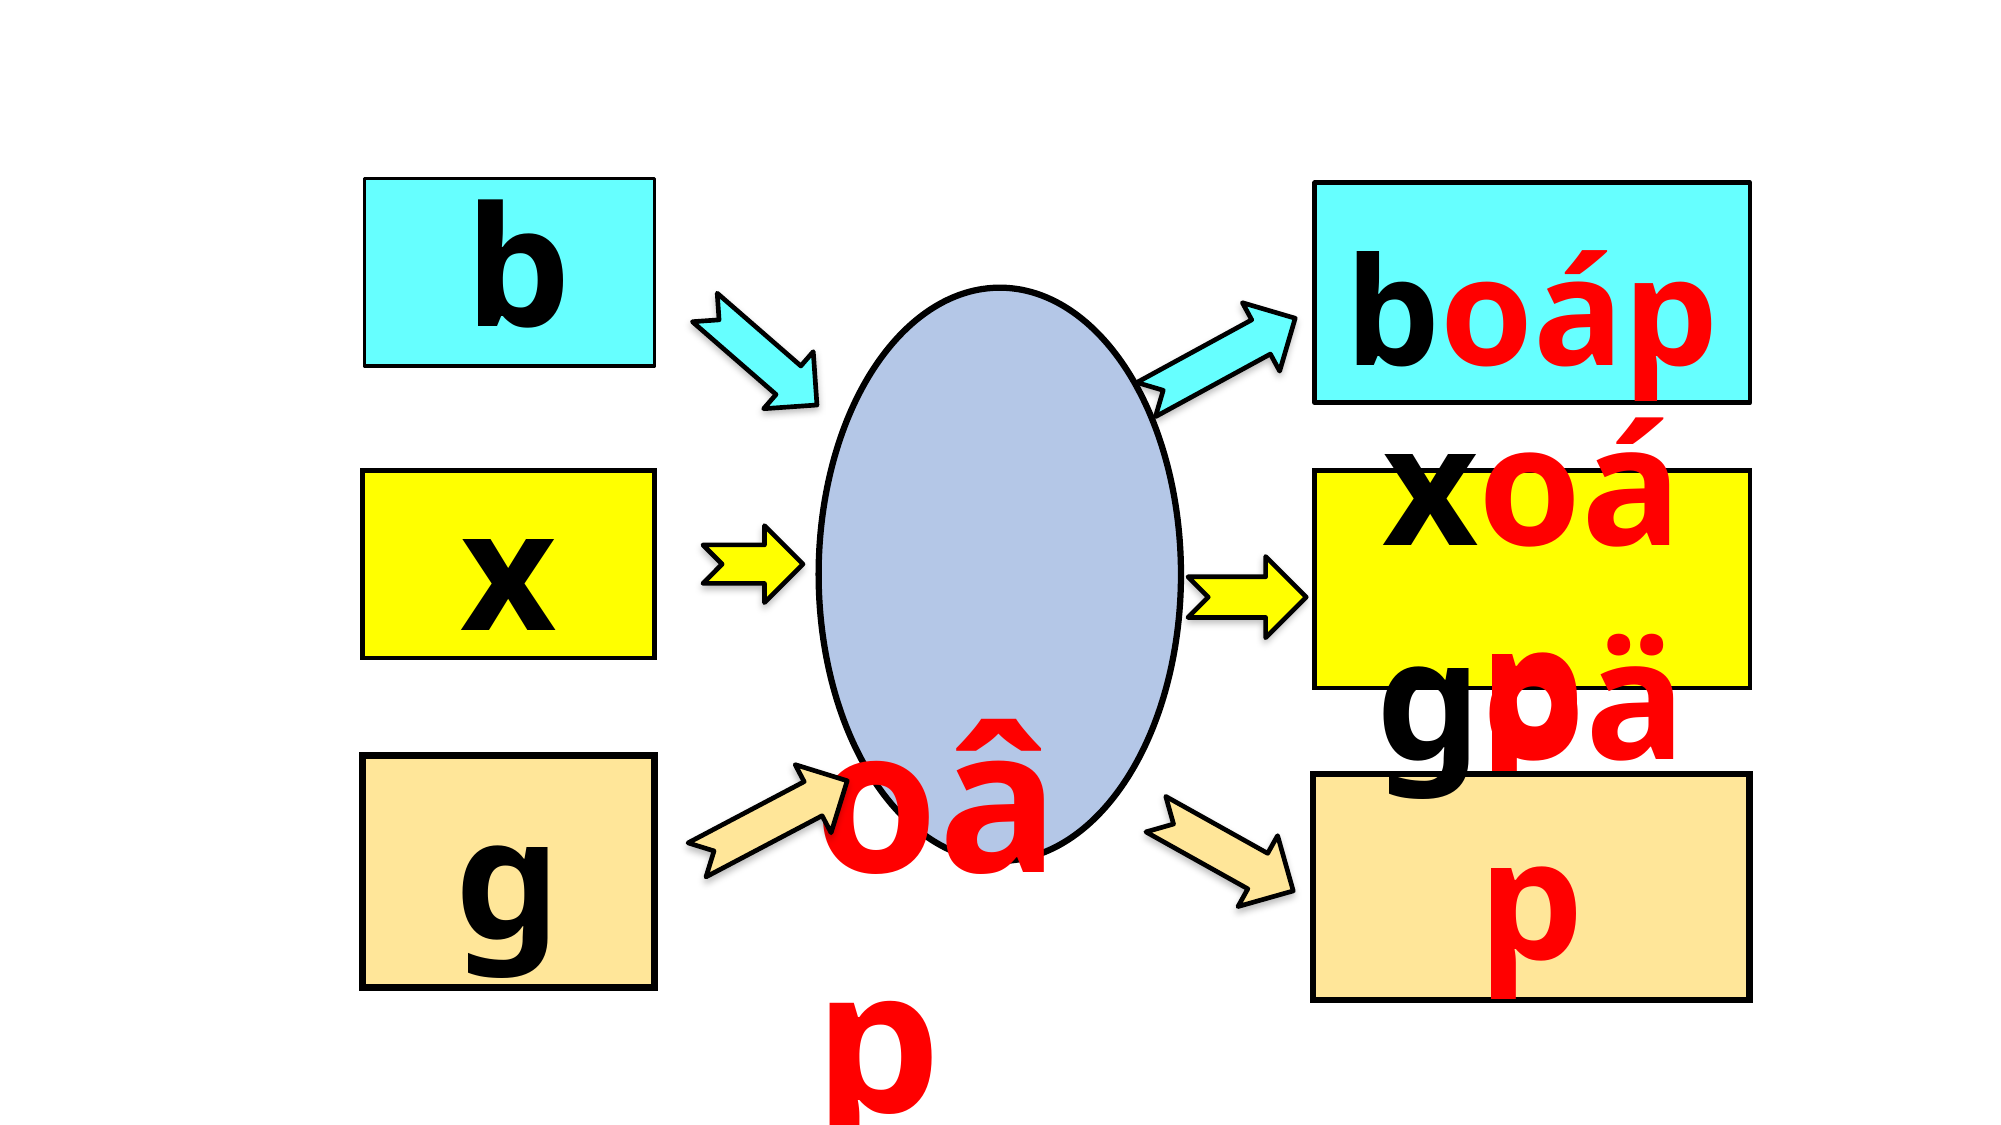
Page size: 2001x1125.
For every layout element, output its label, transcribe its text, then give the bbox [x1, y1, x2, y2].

text_box [702, 525, 800, 603]
text_box goäp [1312, 773, 1751, 1001]
text_box [688, 764, 848, 877]
text_box boáp [1314, 182, 1750, 403]
text_box x [361, 469, 656, 659]
text_box oâp [800, 424, 1200, 1125]
text_box [1200, 815, 1294, 907]
text_box g [361, 754, 656, 988]
text_box xoáp [1314, 469, 1751, 689]
text_box [1136, 302, 1296, 417]
text_box [844, 286, 1156, 424]
text_box [1187, 556, 1307, 638]
title b [364, 178, 655, 367]
text_box [692, 293, 817, 409]
